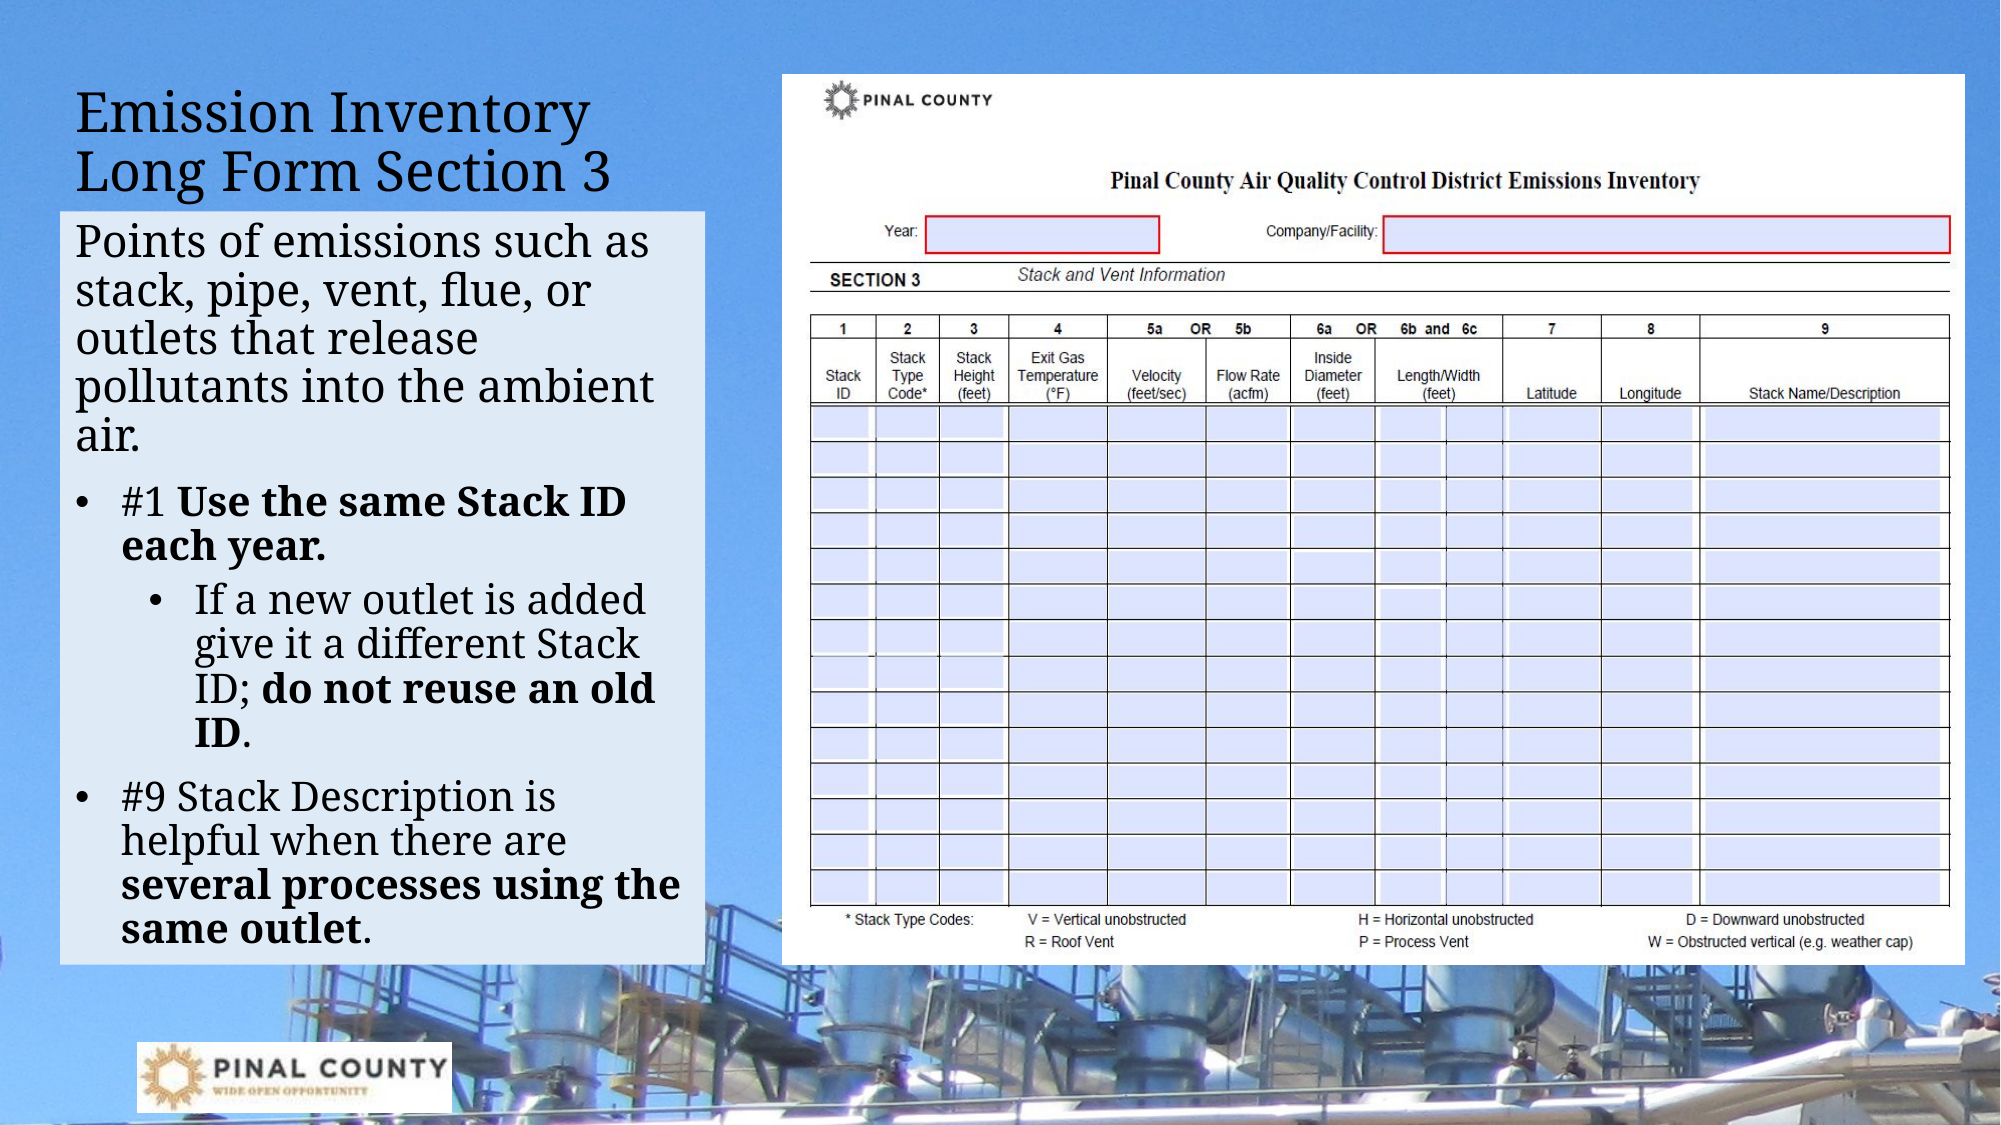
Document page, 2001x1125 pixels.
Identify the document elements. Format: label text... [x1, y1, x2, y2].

picture [0, 0, 2001, 1125]
title Emission Inventory Long Form Section 3 [60, 74, 706, 211]
list Points of emissions such as stack, pipe, vent, flue, or outlets that release pollutants into the ambient air. #1 Use the same Stack ID each year. If a new outlet is added give it a different Stack ID; do not reuse an old ID. #9 Stack Description is helpful when there are several processes using the same outlet. [60, 211, 706, 965]
